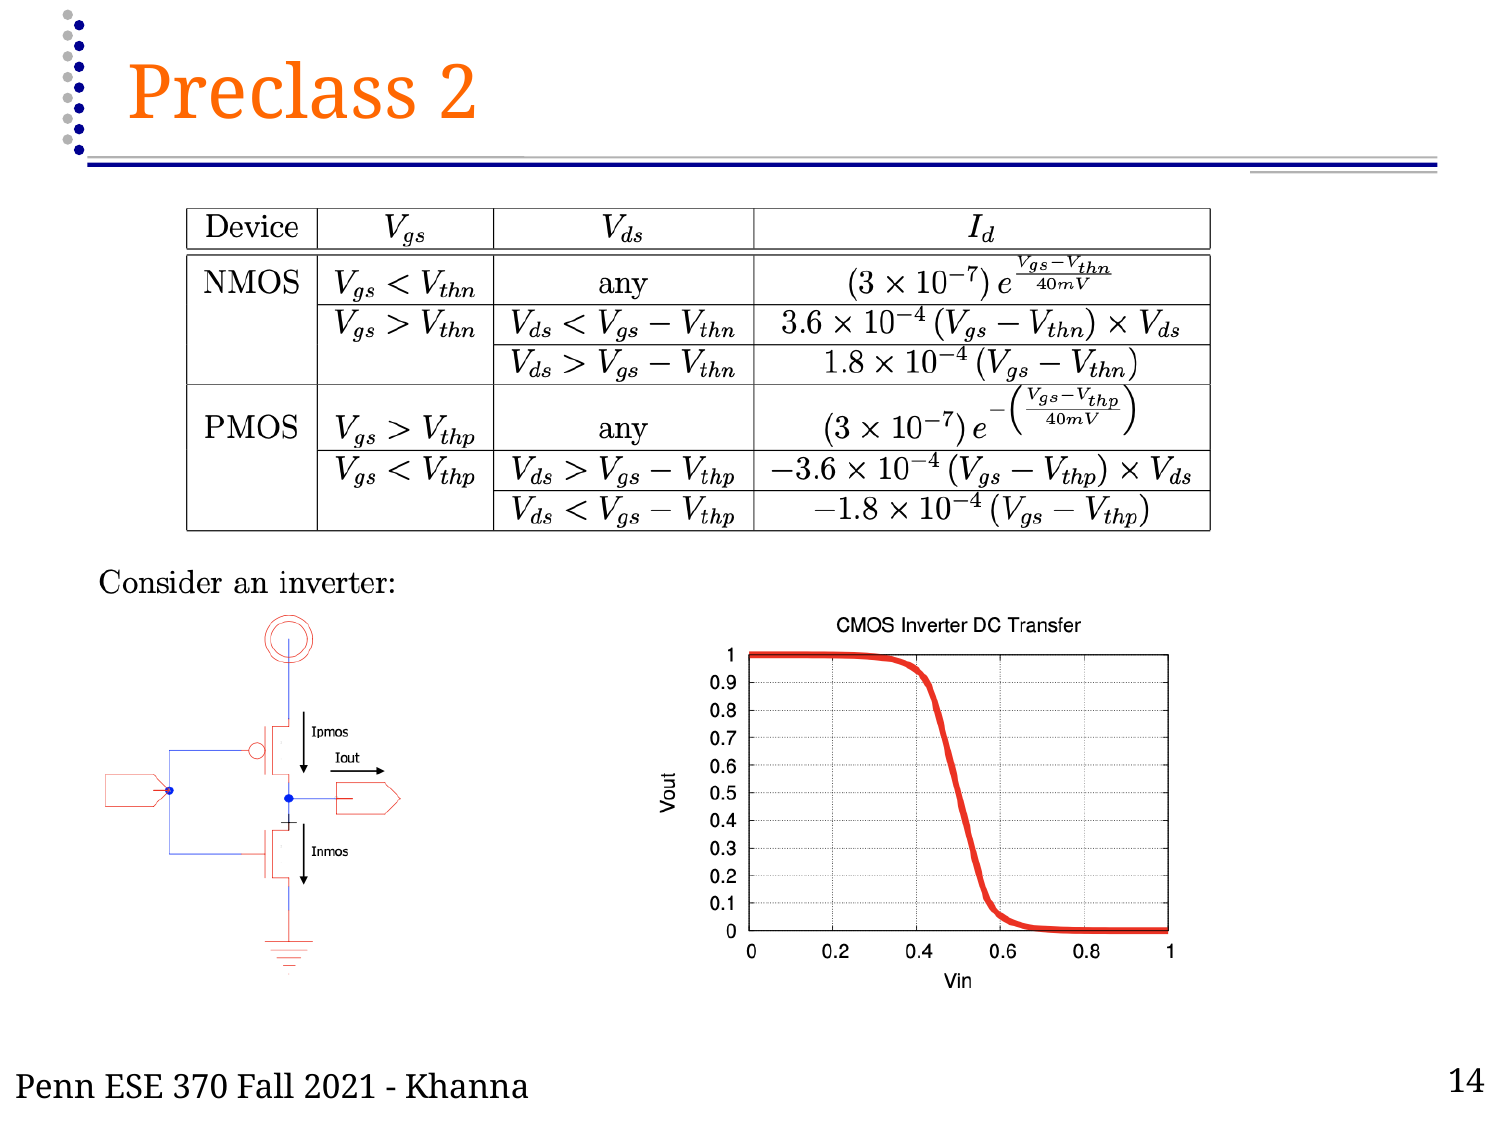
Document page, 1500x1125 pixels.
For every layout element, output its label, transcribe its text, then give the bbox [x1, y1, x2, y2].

picture [80, 170, 1251, 1002]
title Preclass 2 [112, 16, 1391, 142]
slide_number 14 [1187, 1037, 1500, 1113]
footer Penn ESE 370 Fall 2021 - Khanna [0, 1037, 813, 1113]
